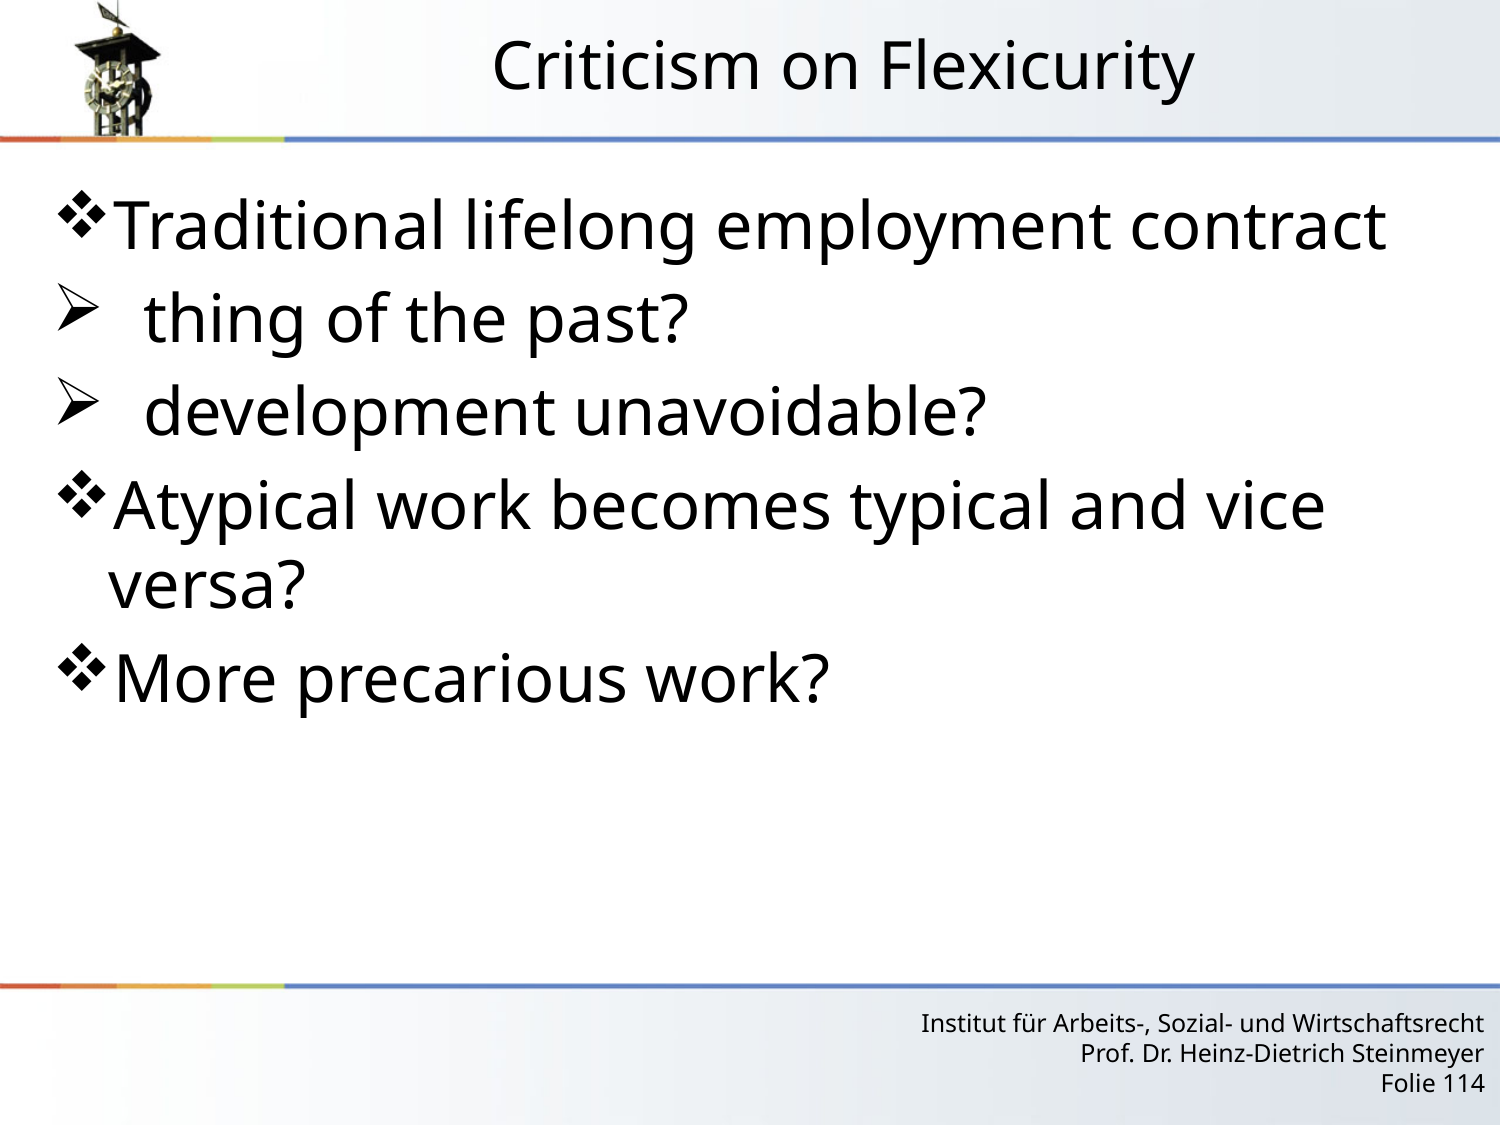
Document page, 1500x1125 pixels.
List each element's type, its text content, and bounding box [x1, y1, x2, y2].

title Criticism on Flexicurity [212, 0, 1475, 125]
picture [0, 974, 1500, 1125]
list Traditional lifelong employment contract thing of the past? development unavoidable? Atypical work becomes typical and vice versa? More precarious work? [37, 174, 1463, 975]
picture [0, 0, 1500, 150]
